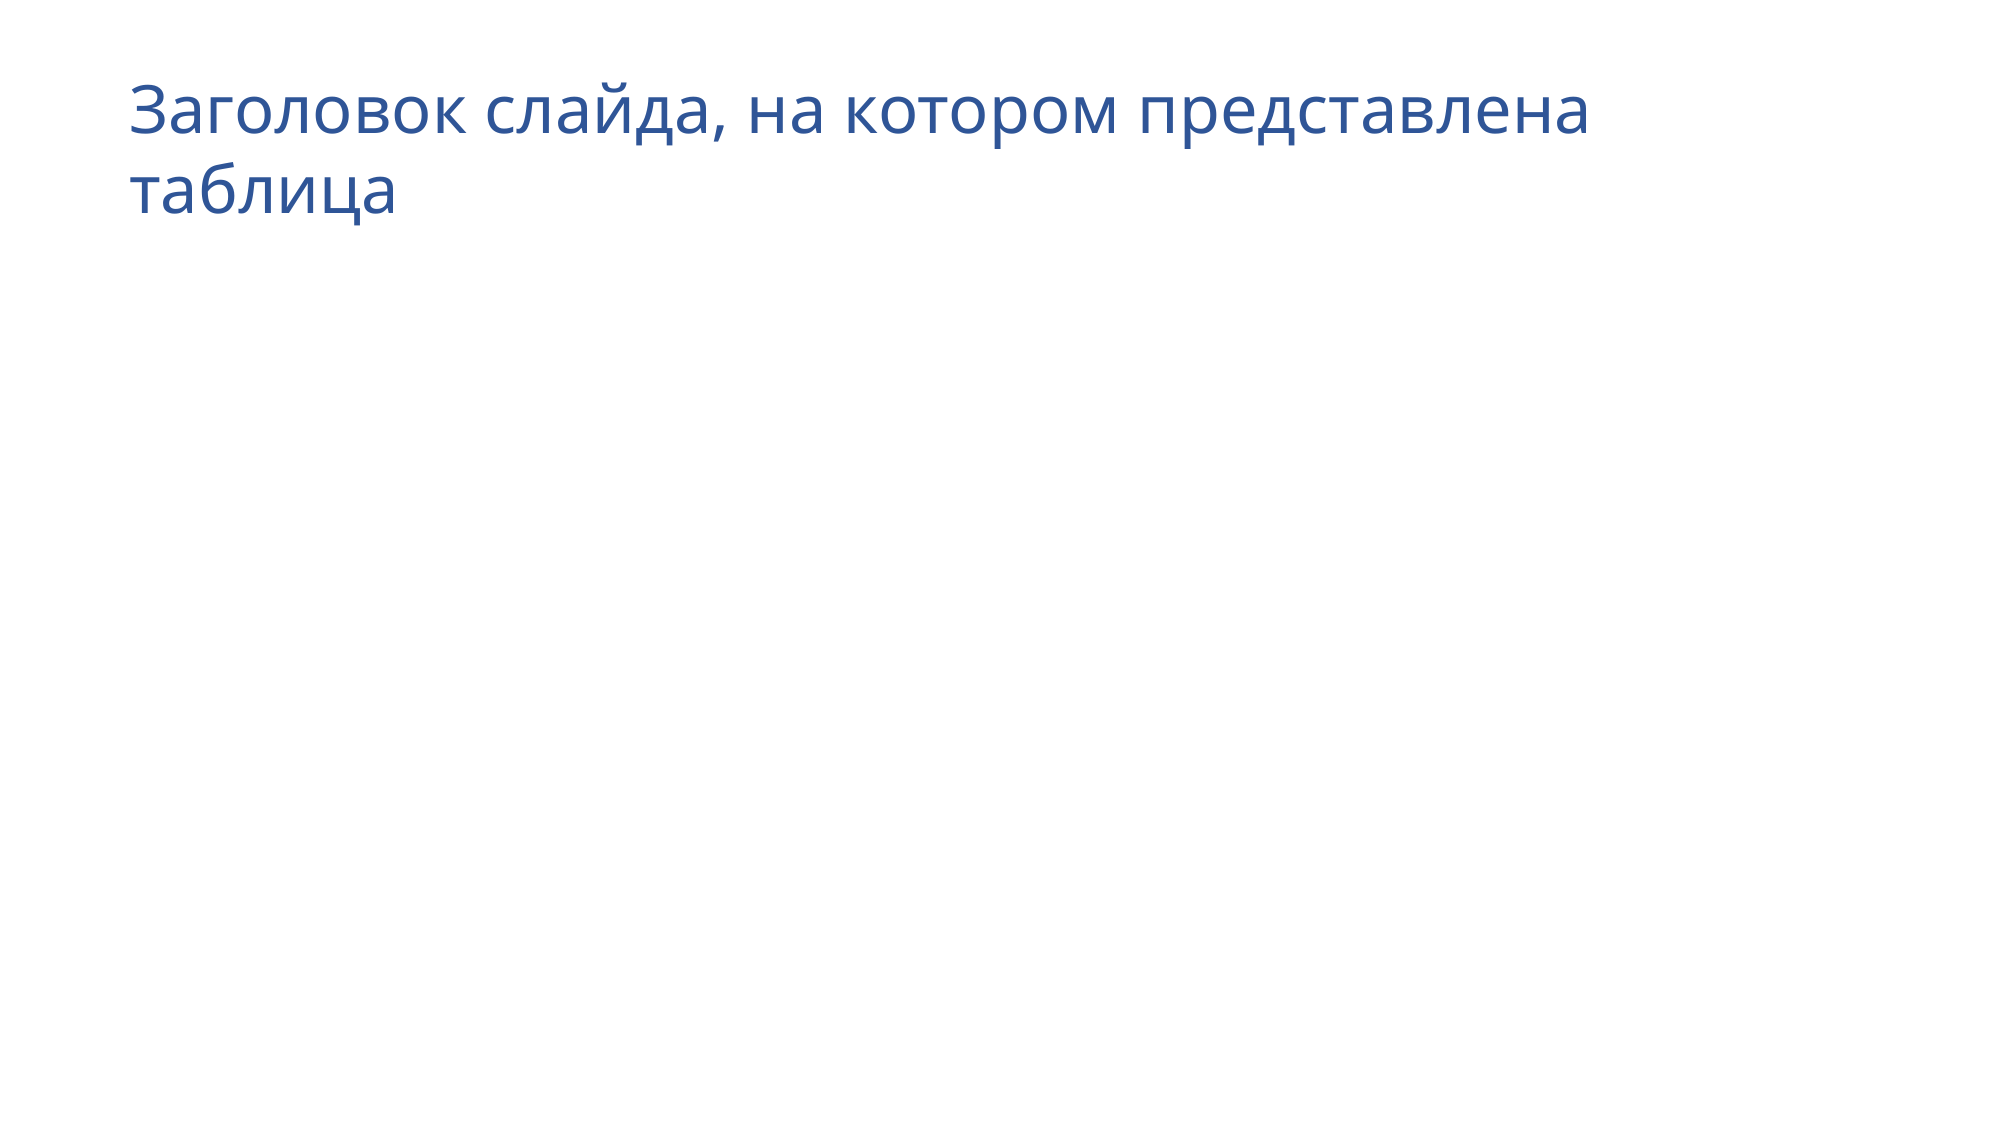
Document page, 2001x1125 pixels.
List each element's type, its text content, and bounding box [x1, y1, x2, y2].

title Заголовок слайда, на котором представлена таблица [114, 45, 1886, 249]
